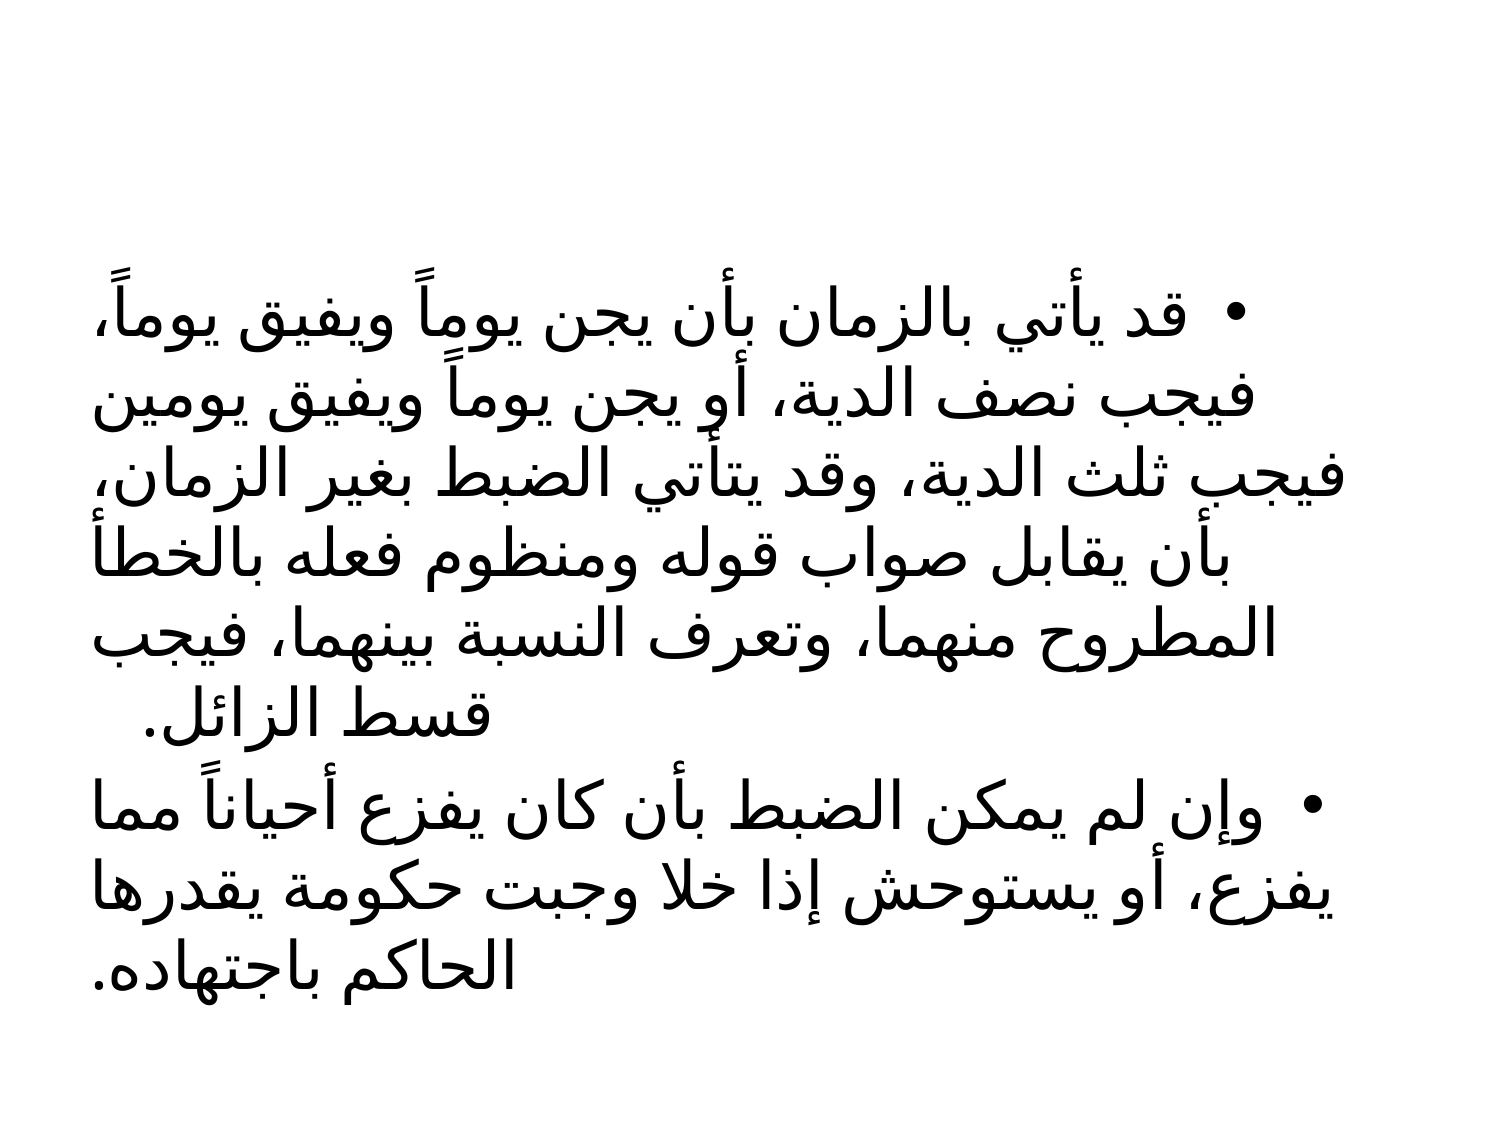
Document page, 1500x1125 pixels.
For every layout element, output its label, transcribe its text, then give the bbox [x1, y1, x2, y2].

list قد يأتي بالزمان بأن يجن يوماً ويفيق يوماً، فيجب نصف الدية، أو يجن يوماً ويفيق يومين فيجب ثلث الدية، وقد يتأتي الضبط بغير الزمان، بأن يقابل صواب قوله ومنظوم فعله بالخطأ المطروح منهما، وتعرف النسبة بينهما، فيجب قسط الزائل. وإن لم يمكن الضبط بأن كان يفزع أحياناً مما يفزع، أو يستوحش إذا خلا وجبت حكومة يقدرها الحاكم باجتهاده. [75, 262, 1425, 1005]
